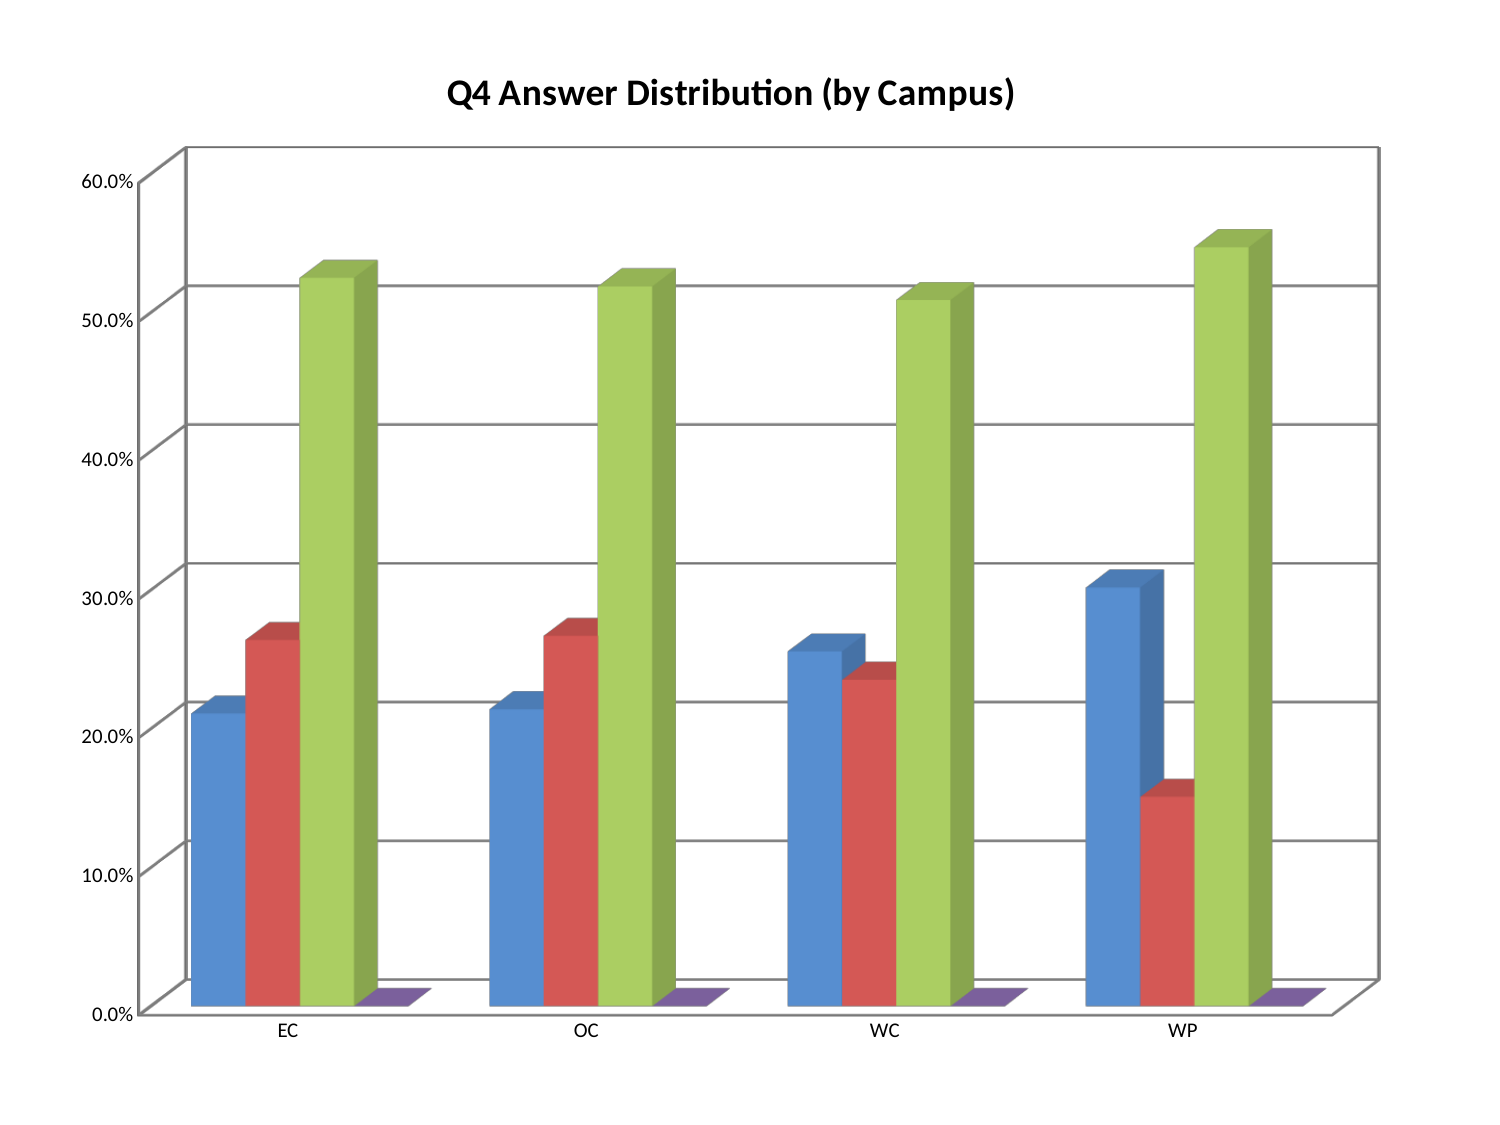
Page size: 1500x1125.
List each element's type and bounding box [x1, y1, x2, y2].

chart [49, 37, 1413, 1063]
